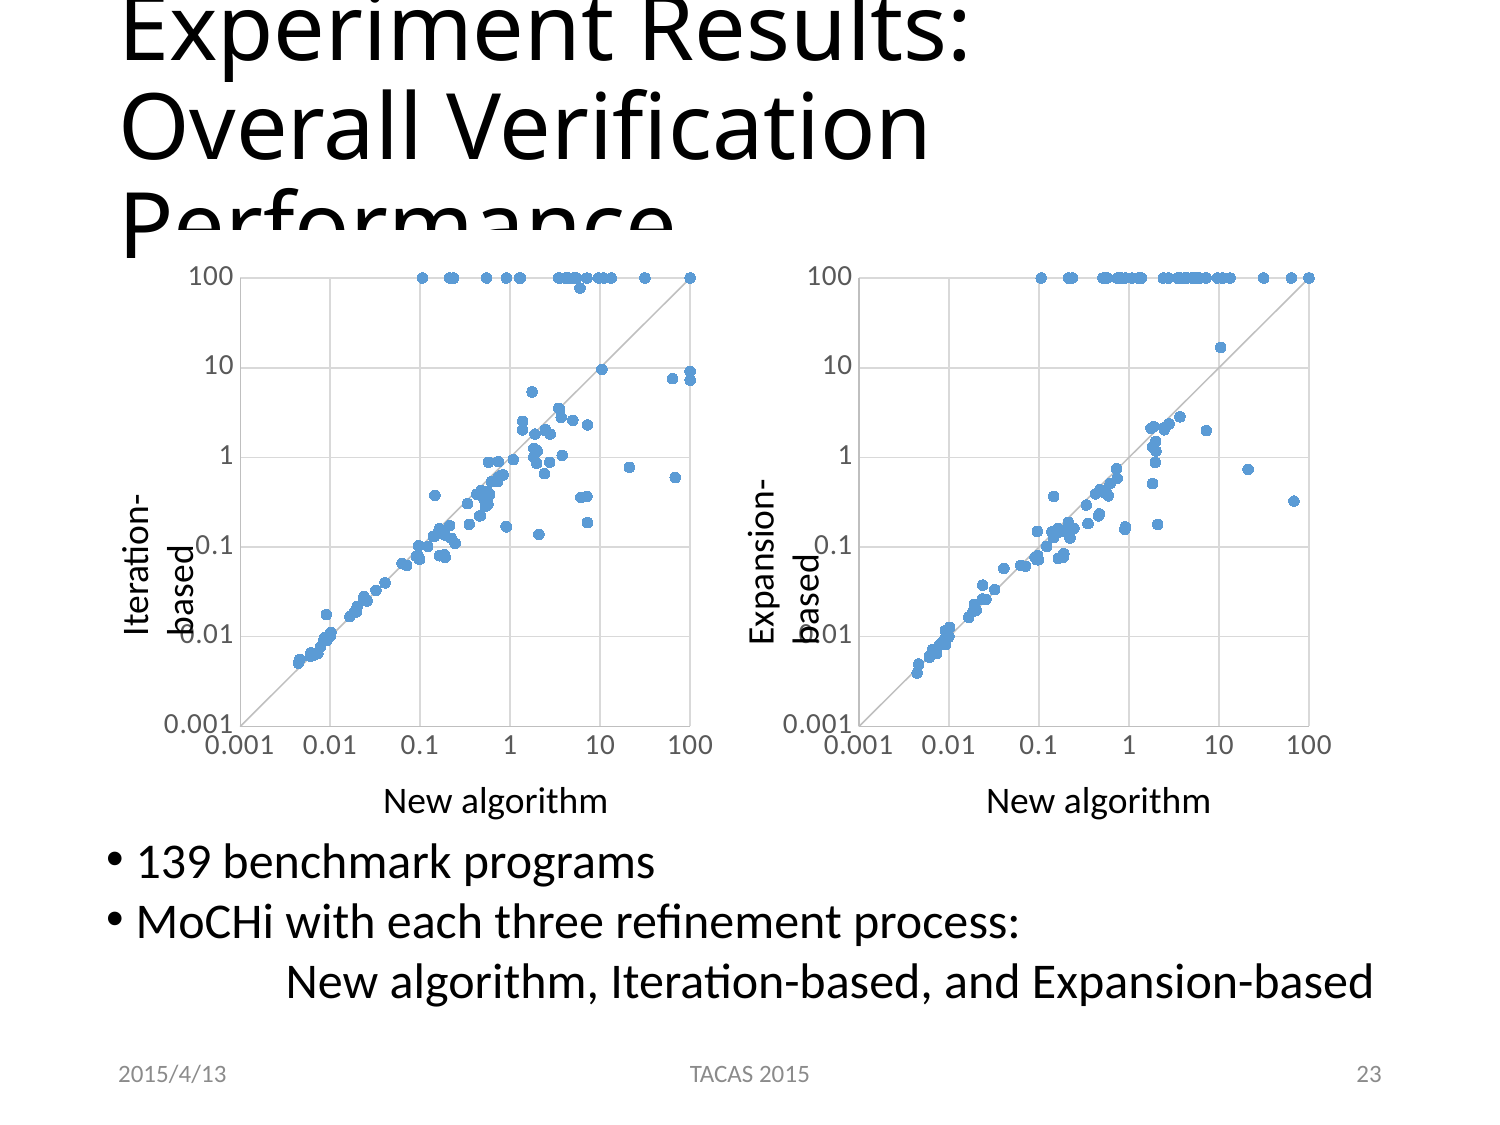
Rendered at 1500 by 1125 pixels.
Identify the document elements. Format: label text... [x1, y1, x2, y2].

text_box New algorithm [368, 792, 626, 829]
slide_number 23 [1059, 1042, 1397, 1103]
chart [160, 229, 722, 792]
chart [778, 229, 1340, 792]
text_box New algorithm [971, 792, 1229, 829]
text_box Expansion-based [728, 383, 778, 661]
footer TACAS 2015 [496, 1042, 1004, 1103]
text_box Iteration-based [103, 392, 160, 651]
title Experiment Results: Overall Verification Performance [103, 20, 1397, 239]
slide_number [103, 1042, 441, 1103]
text_box 139 benchmark programs MoCHi with each three refinement process: New algorithm, Iteration-based, and Expansion-based [91, 821, 1390, 1016]
